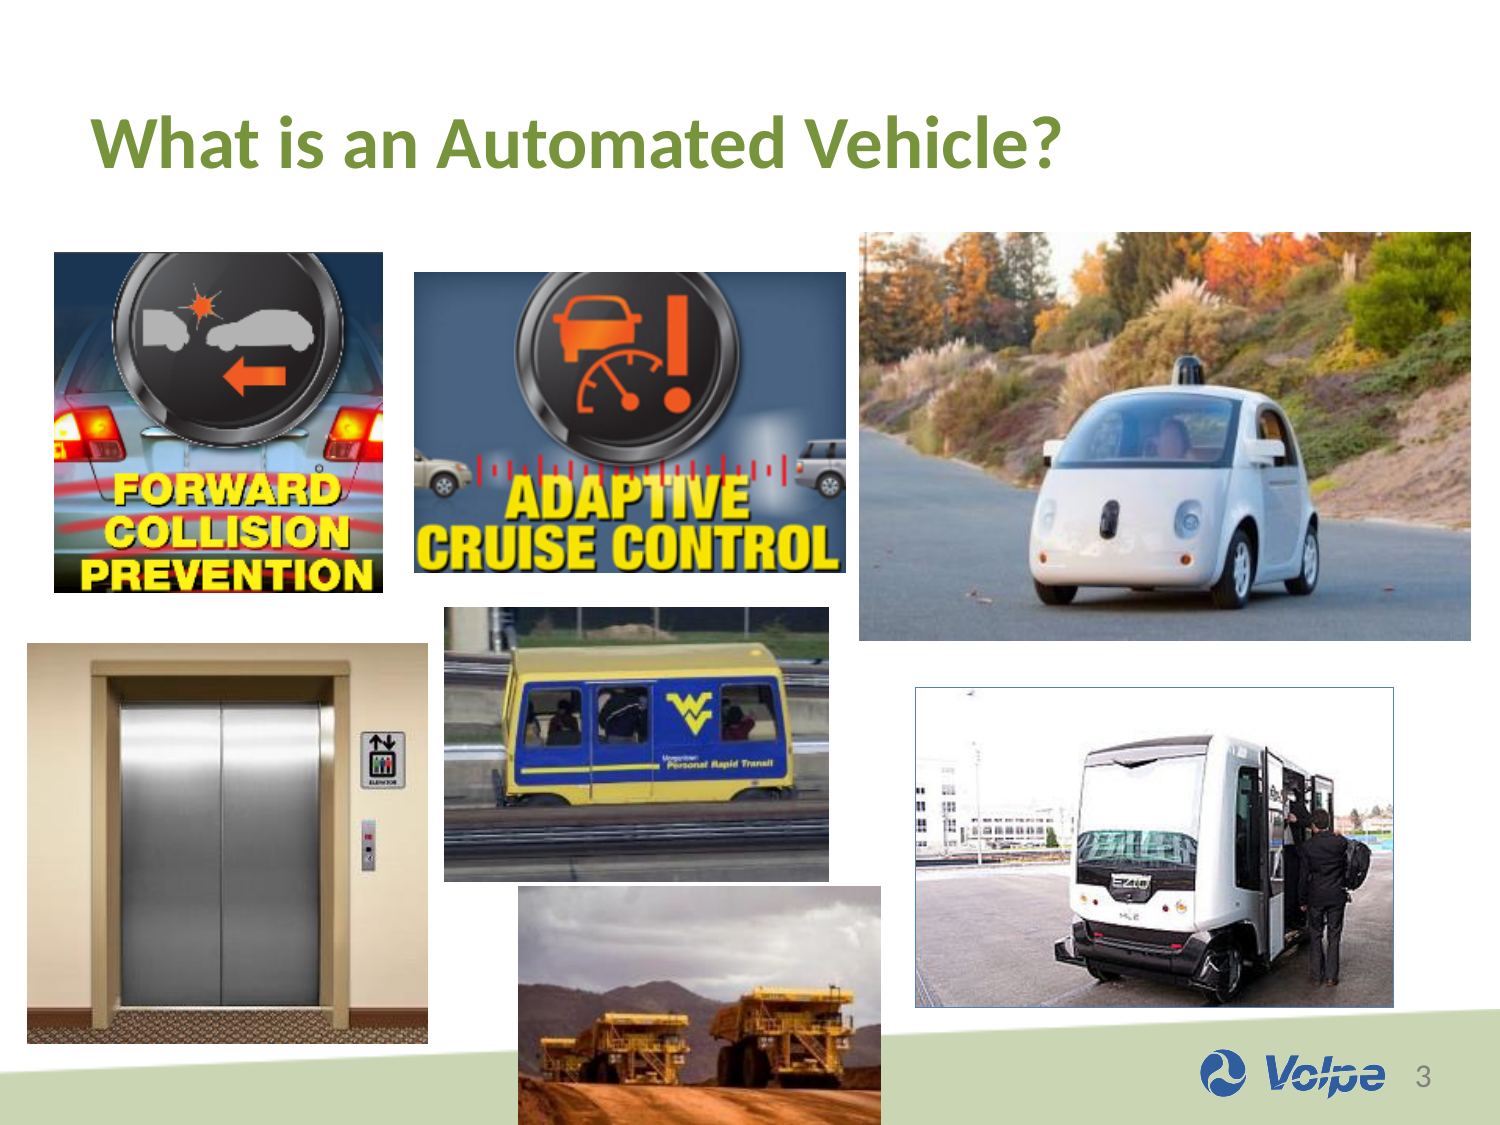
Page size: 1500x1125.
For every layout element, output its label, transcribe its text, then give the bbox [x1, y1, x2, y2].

picture [859, 232, 1472, 641]
title What is an Automated Vehicle? [75, 45, 1425, 233]
picture [27, 642, 428, 1044]
picture [444, 607, 830, 883]
picture [54, 252, 384, 593]
picture [413, 272, 846, 573]
picture [1200, 1049, 1385, 1099]
picture [518, 886, 881, 1125]
picture [915, 687, 1395, 1008]
